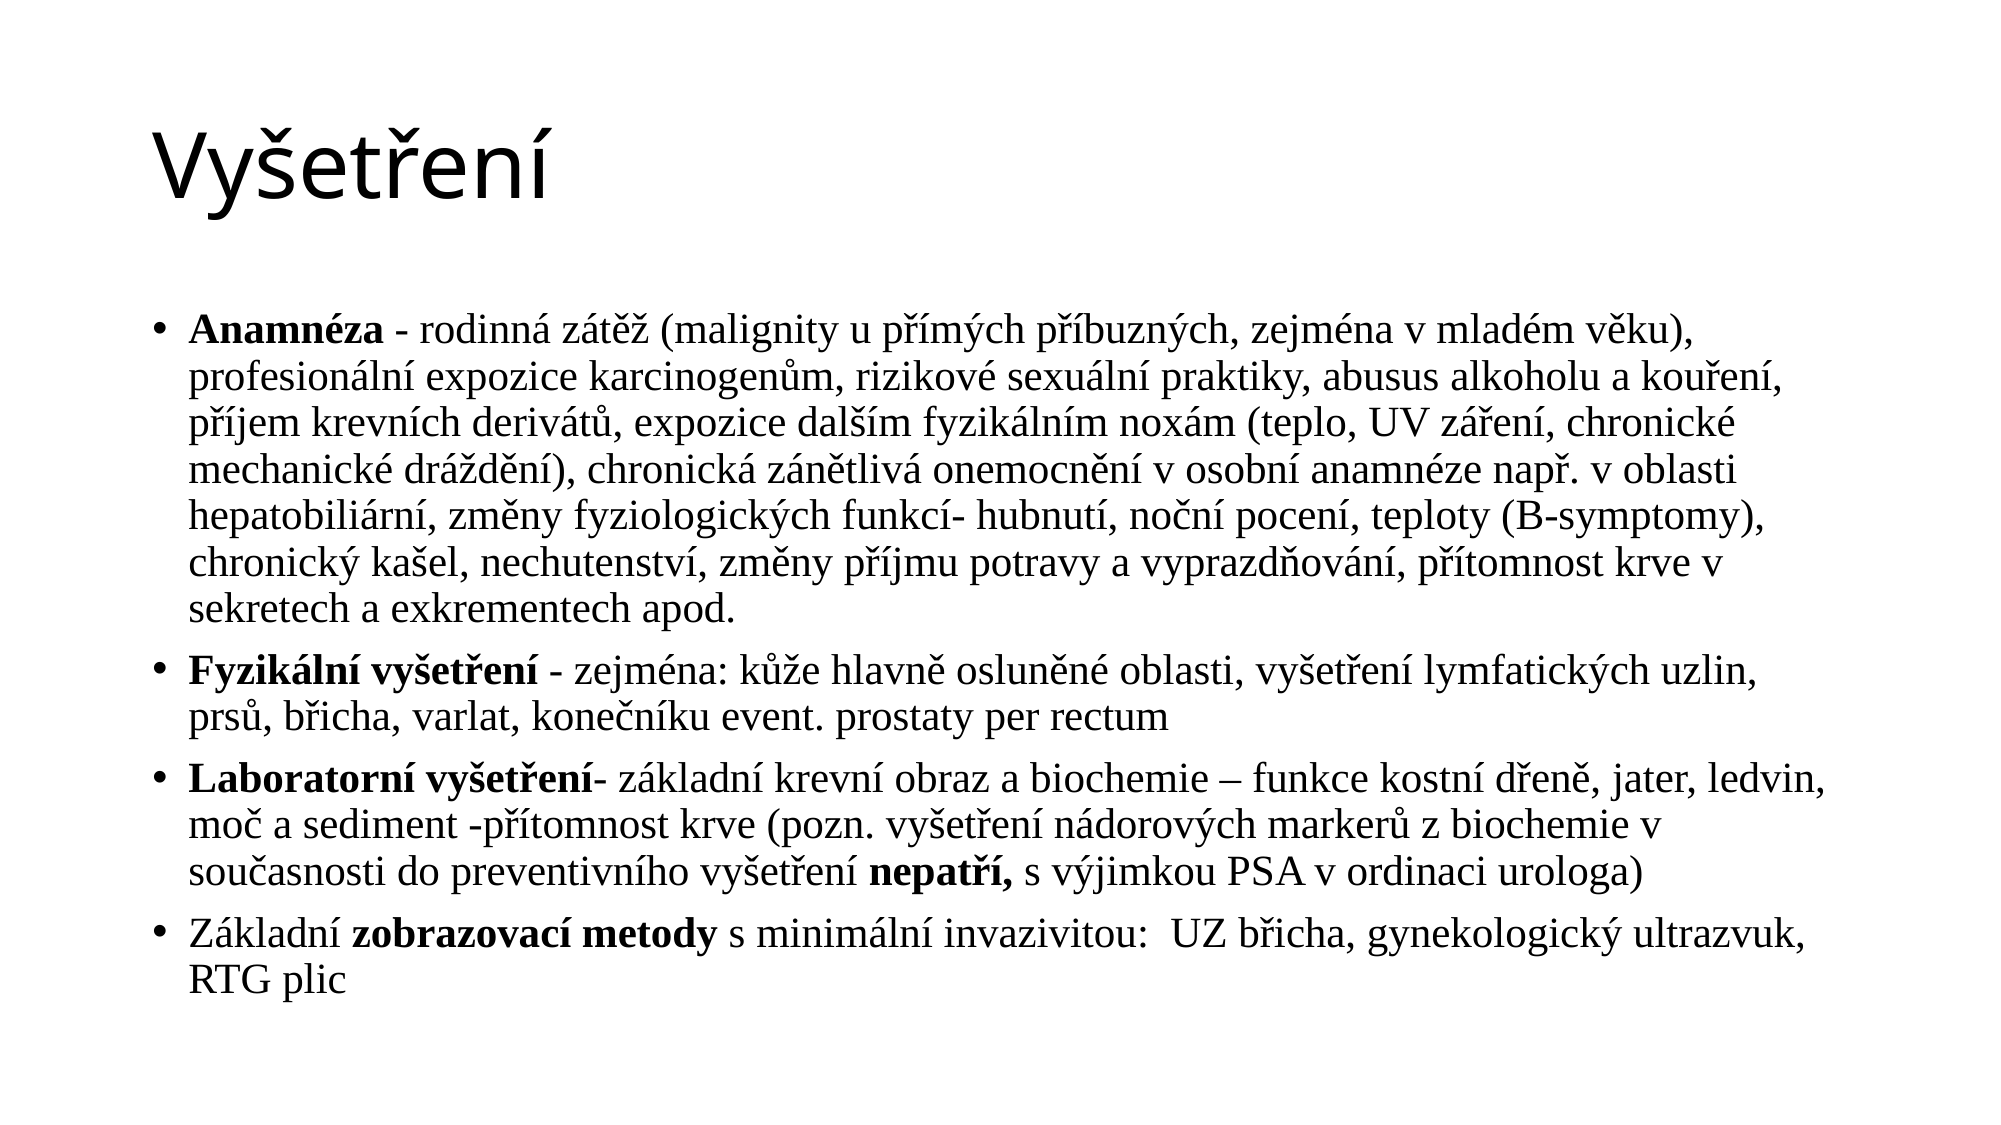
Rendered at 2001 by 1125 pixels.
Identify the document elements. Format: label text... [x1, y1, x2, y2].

title Vyšetření [137, 59, 1863, 278]
list Anamnéza - rodinná zátěž (malignity u přímých příbuzných, zejména v mladém věku), profesionální expozice karcinogenům, rizikové sexuální praktiky, abusus alkoholu a kouření, příjem krevních derivátů, expozice dalším fyzikálním noxám (teplo, UV záření, chronické mechanické dráždění), chronická zánětlivá onemocnění v osobní anamnéze např. v oblasti hepatobiliární, změny fyziologických funkcí- hubnutí, noční pocení, teploty (B-symptomy), chronický kašel, nechutenství, změny příjmu potravy a vyprazdňování, přítomnost krve v sekretech a exkrementech apod. Fyzikální vyšetření - zejména: kůže hlavně osluněné oblasti, vyšetření lymfatických uzlin, prsů, břicha, varlat, konečníku event. prostaty per rectum Laboratorní vyšetření- základní krevní obraz a biochemie – funkce kostní dřeně, jater, ledvin, moč a sediment -přítomnost krve (pozn. vyšetření nádorových markerů z biochemie v současnosti do preventivního vyšetření nepatří, s výjimkou PSA v ordinaci urologa) Základní zobrazovací metody s minimální invazivitou: UZ břicha, gynekologický ultrazvuk, RTG plic [137, 299, 1863, 1014]
